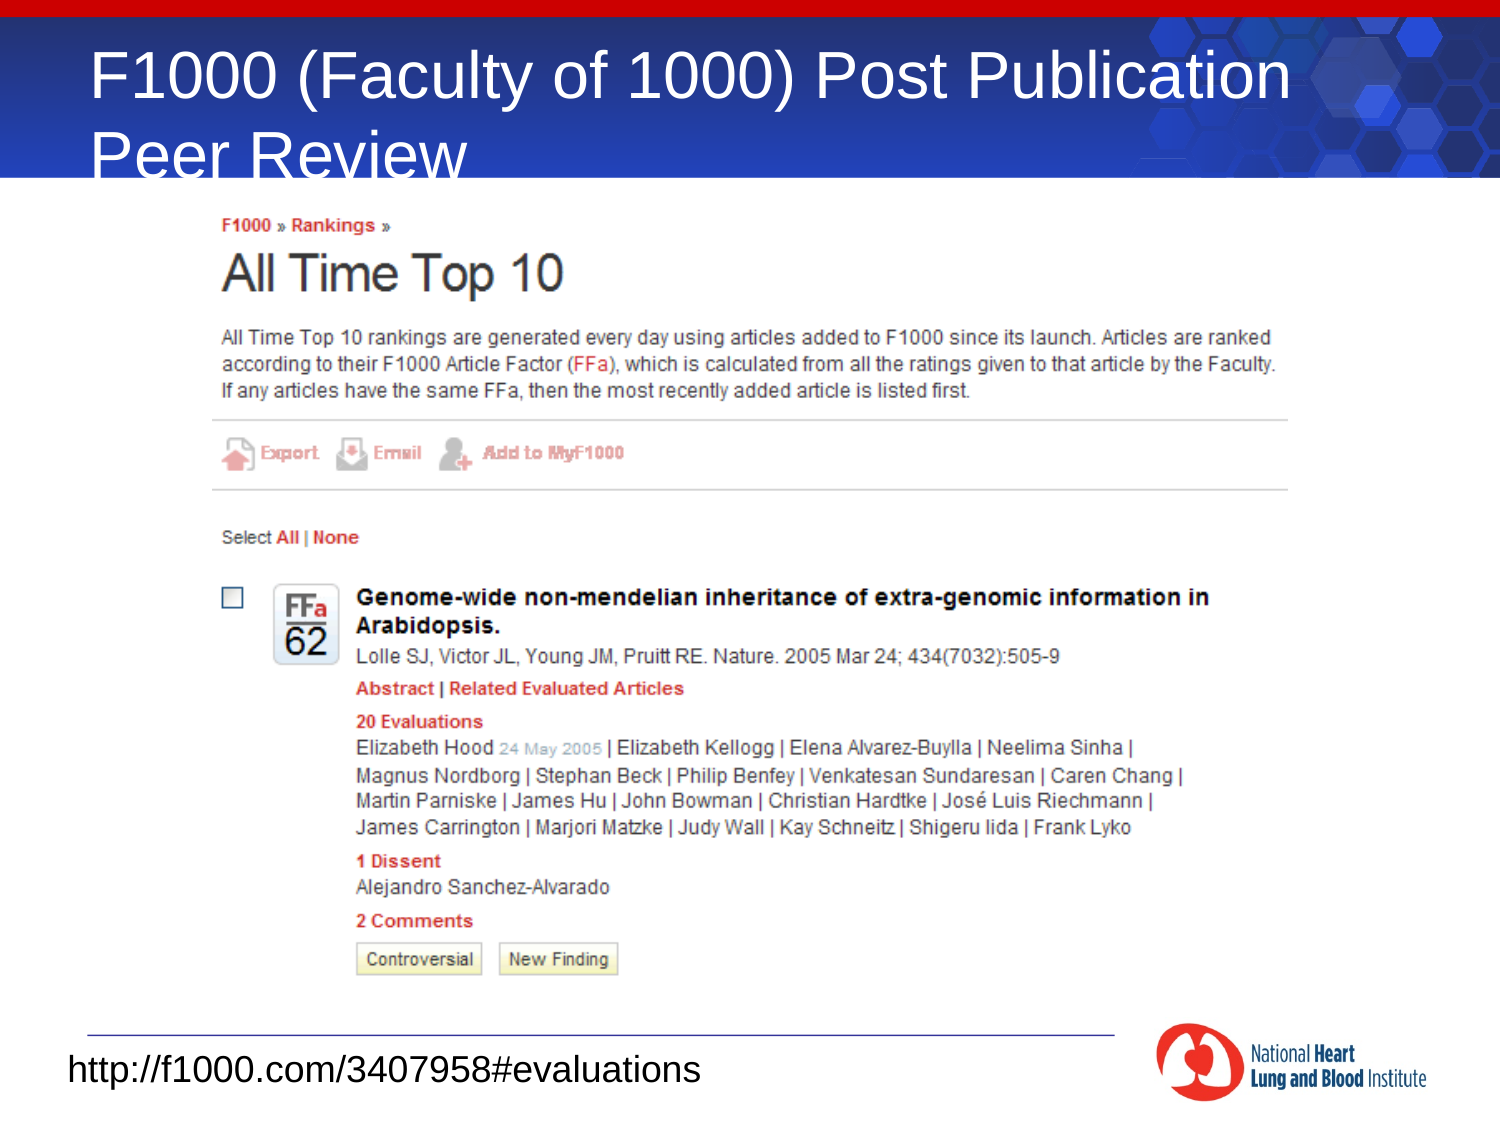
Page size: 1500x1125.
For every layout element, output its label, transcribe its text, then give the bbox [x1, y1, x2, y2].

text_box http://f1000.com/3407958#evaluations [52, 1037, 717, 1098]
picture [212, 212, 1288, 1000]
text_box F1000 (Faculty of 1000) Post Publication Peer Review [75, 24, 1436, 164]
picture [1154, 1017, 1432, 1103]
picture [0, 18, 1500, 178]
